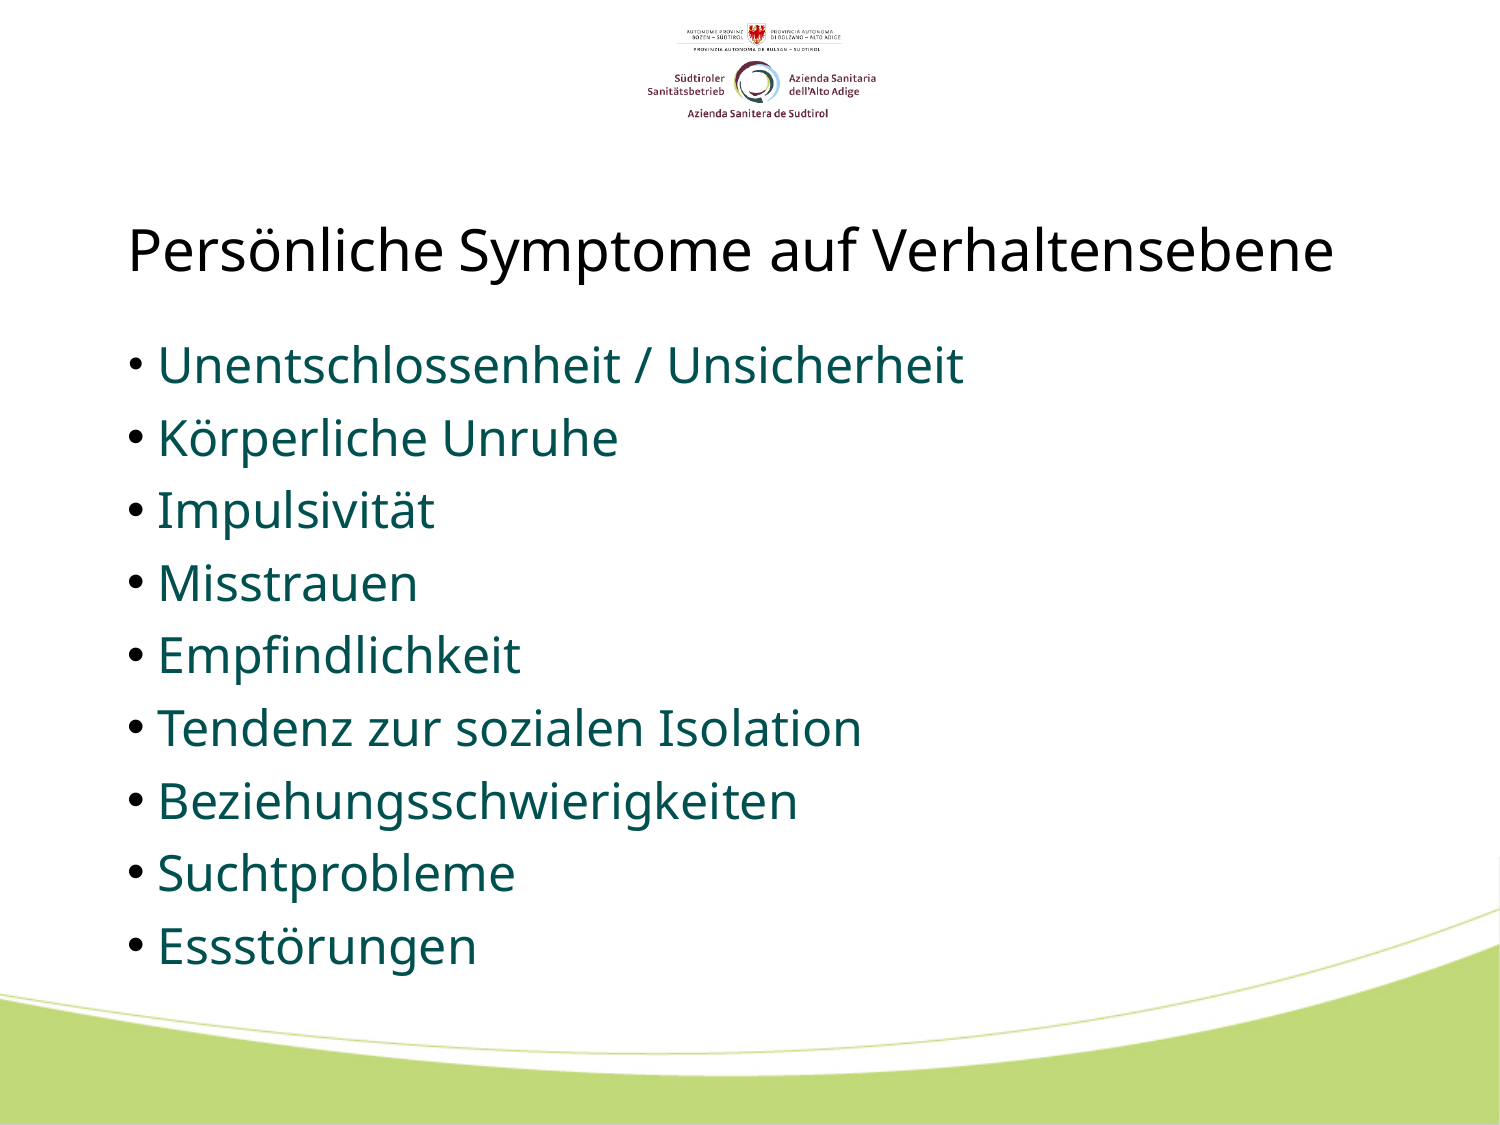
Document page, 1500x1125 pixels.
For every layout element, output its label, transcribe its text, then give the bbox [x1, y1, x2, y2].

title Persönliche Symptome auf Verhaltensebene [112, 160, 1436, 292]
picture [0, 0, 1500, 1125]
list Unentschlossenheit / Unsicherheit Körperliche Unruhe Impulsivität Misstrauen Empfindlichkeit Tendenz zur sozialen Isolation Beziehungsschwierigkeiten Suchtprobleme Essstörungen [111, 326, 1388, 1084]
